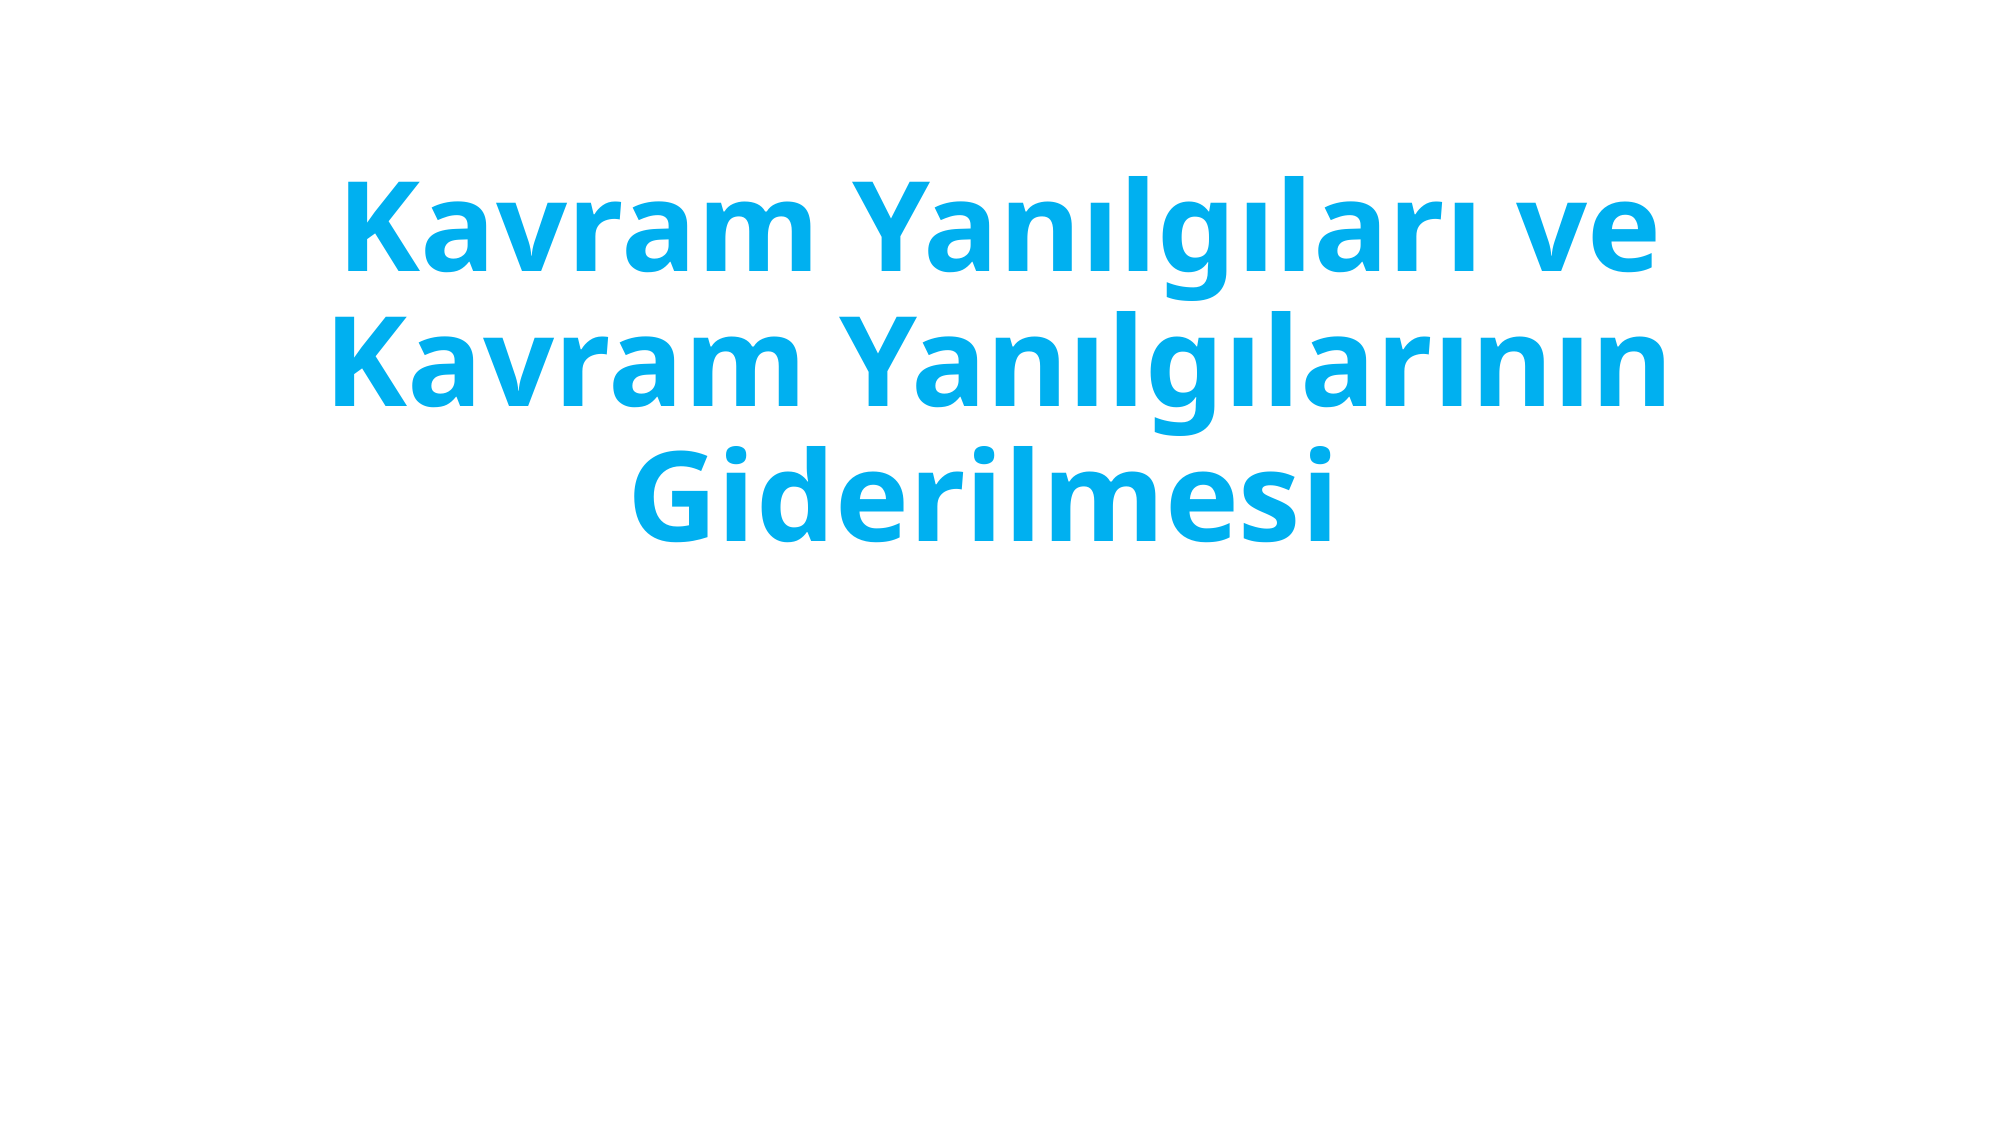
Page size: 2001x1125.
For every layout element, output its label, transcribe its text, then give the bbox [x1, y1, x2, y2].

title Kavram Yanılgıları ve Kavram Yanılgılarının Giderilmesi [249, 184, 1750, 576]
